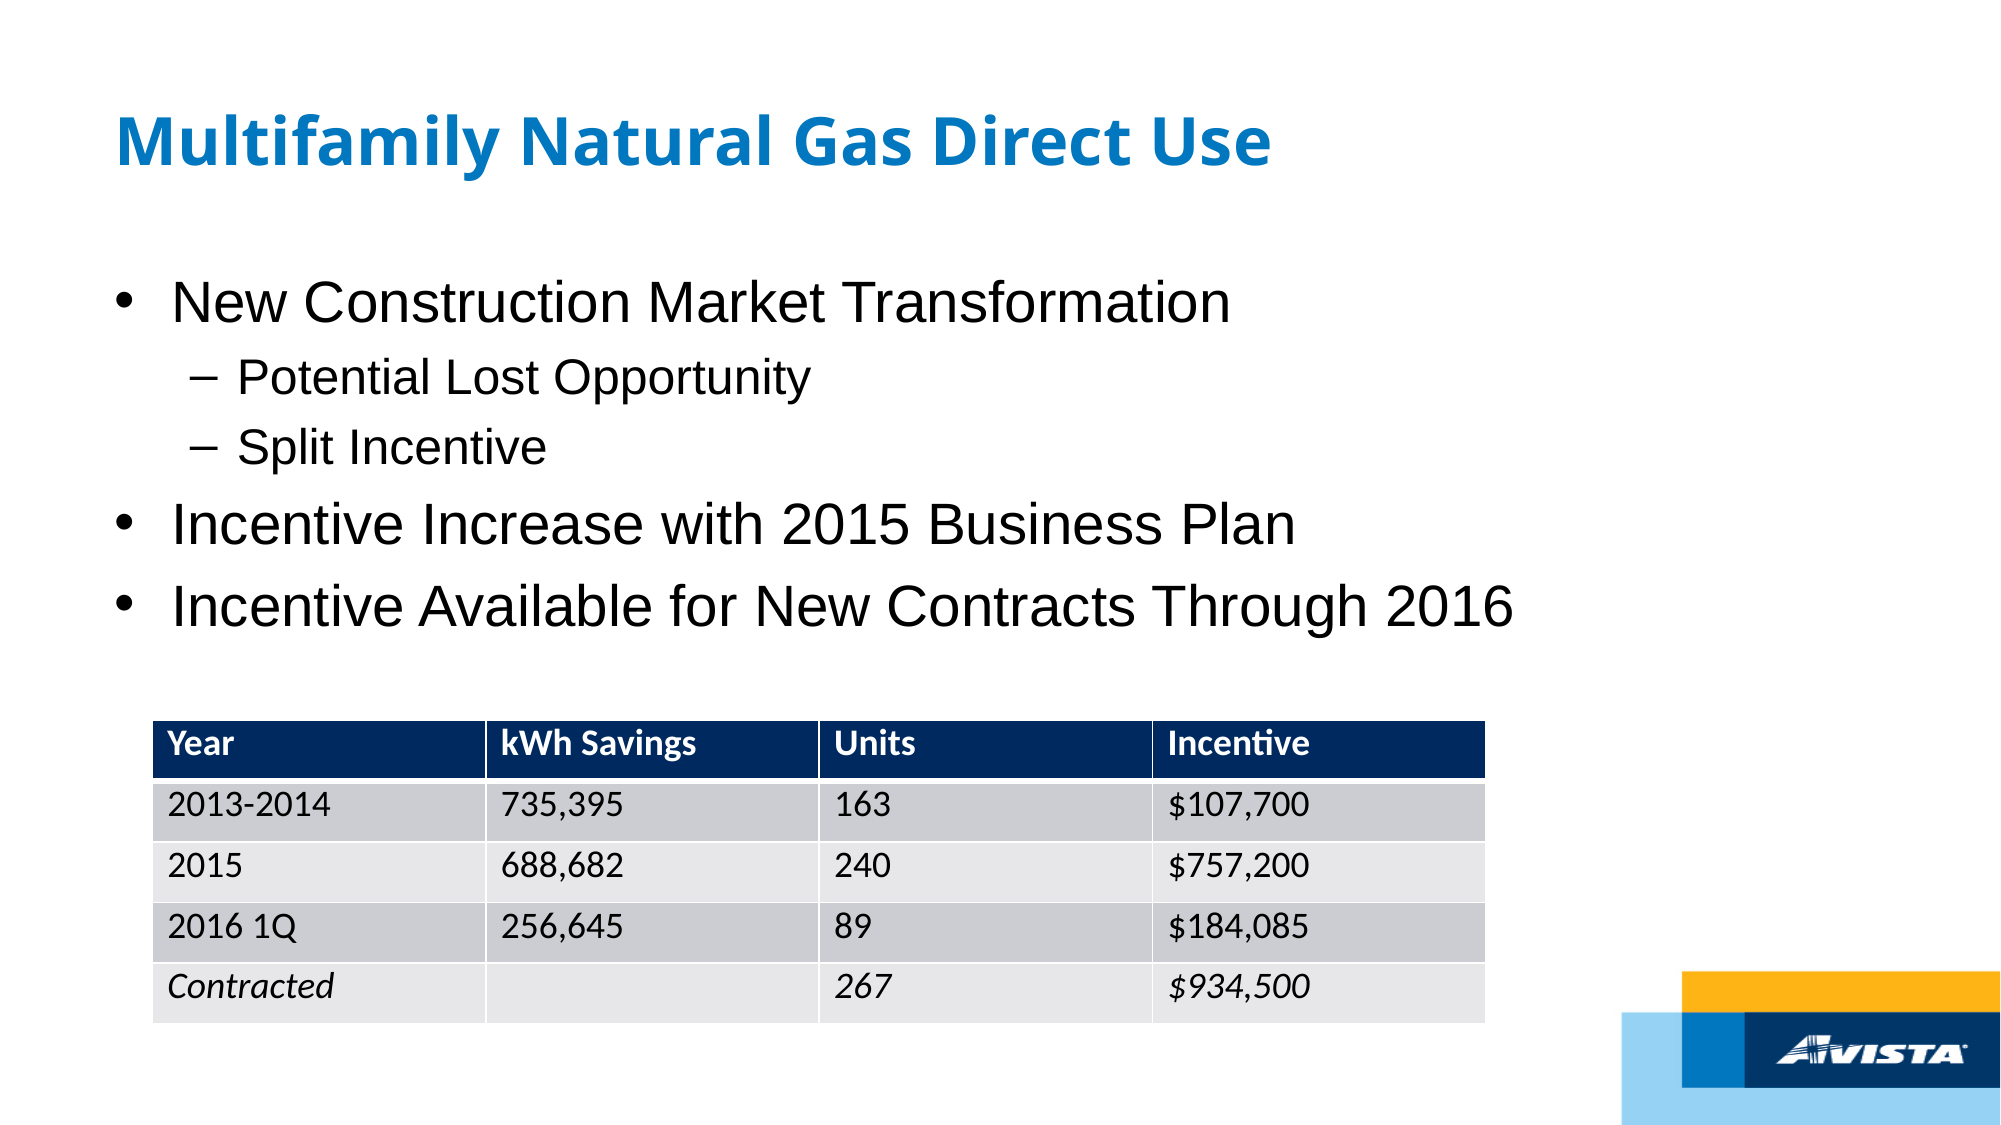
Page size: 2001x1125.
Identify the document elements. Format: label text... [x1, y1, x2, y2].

table_cell 240 [820, 843, 1152, 902]
table_header kWh Savings [487, 721, 818, 778]
table_cell $757,200 [1153, 843, 1485, 902]
table_cell $107,700 [1153, 784, 1485, 841]
table_cell $934,500 [1153, 964, 1485, 1023]
table_header Units [820, 721, 1152, 778]
table_cell Contracted [153, 964, 485, 1023]
table_cell 2013-2014 [153, 784, 485, 841]
table_cell 267 [820, 964, 1152, 1023]
table_cell [487, 964, 818, 1023]
picture [0, 0, 2001, 1125]
list New Construction Market Transformation Potential Lost Opportunity Split Incentive Incentive Increase with 2015 Business Plan Incentive Available for New Contracts Through 2016 [99, 256, 1610, 721]
table_cell 2016 1Q [153, 903, 485, 962]
table_header Incentive [1153, 721, 1485, 778]
table_cell 2015 [153, 843, 485, 902]
table_cell 89 [820, 903, 1152, 962]
table_cell 735,395 [487, 784, 818, 841]
title Multifamily Natural Gas Direct Use [99, 44, 1901, 233]
table_header Year [153, 721, 485, 778]
table_cell 256,645 [487, 903, 818, 962]
table_cell 163 [820, 784, 1152, 841]
table_cell $184,085 [1153, 903, 1485, 962]
table_cell 688,682 [487, 843, 818, 902]
